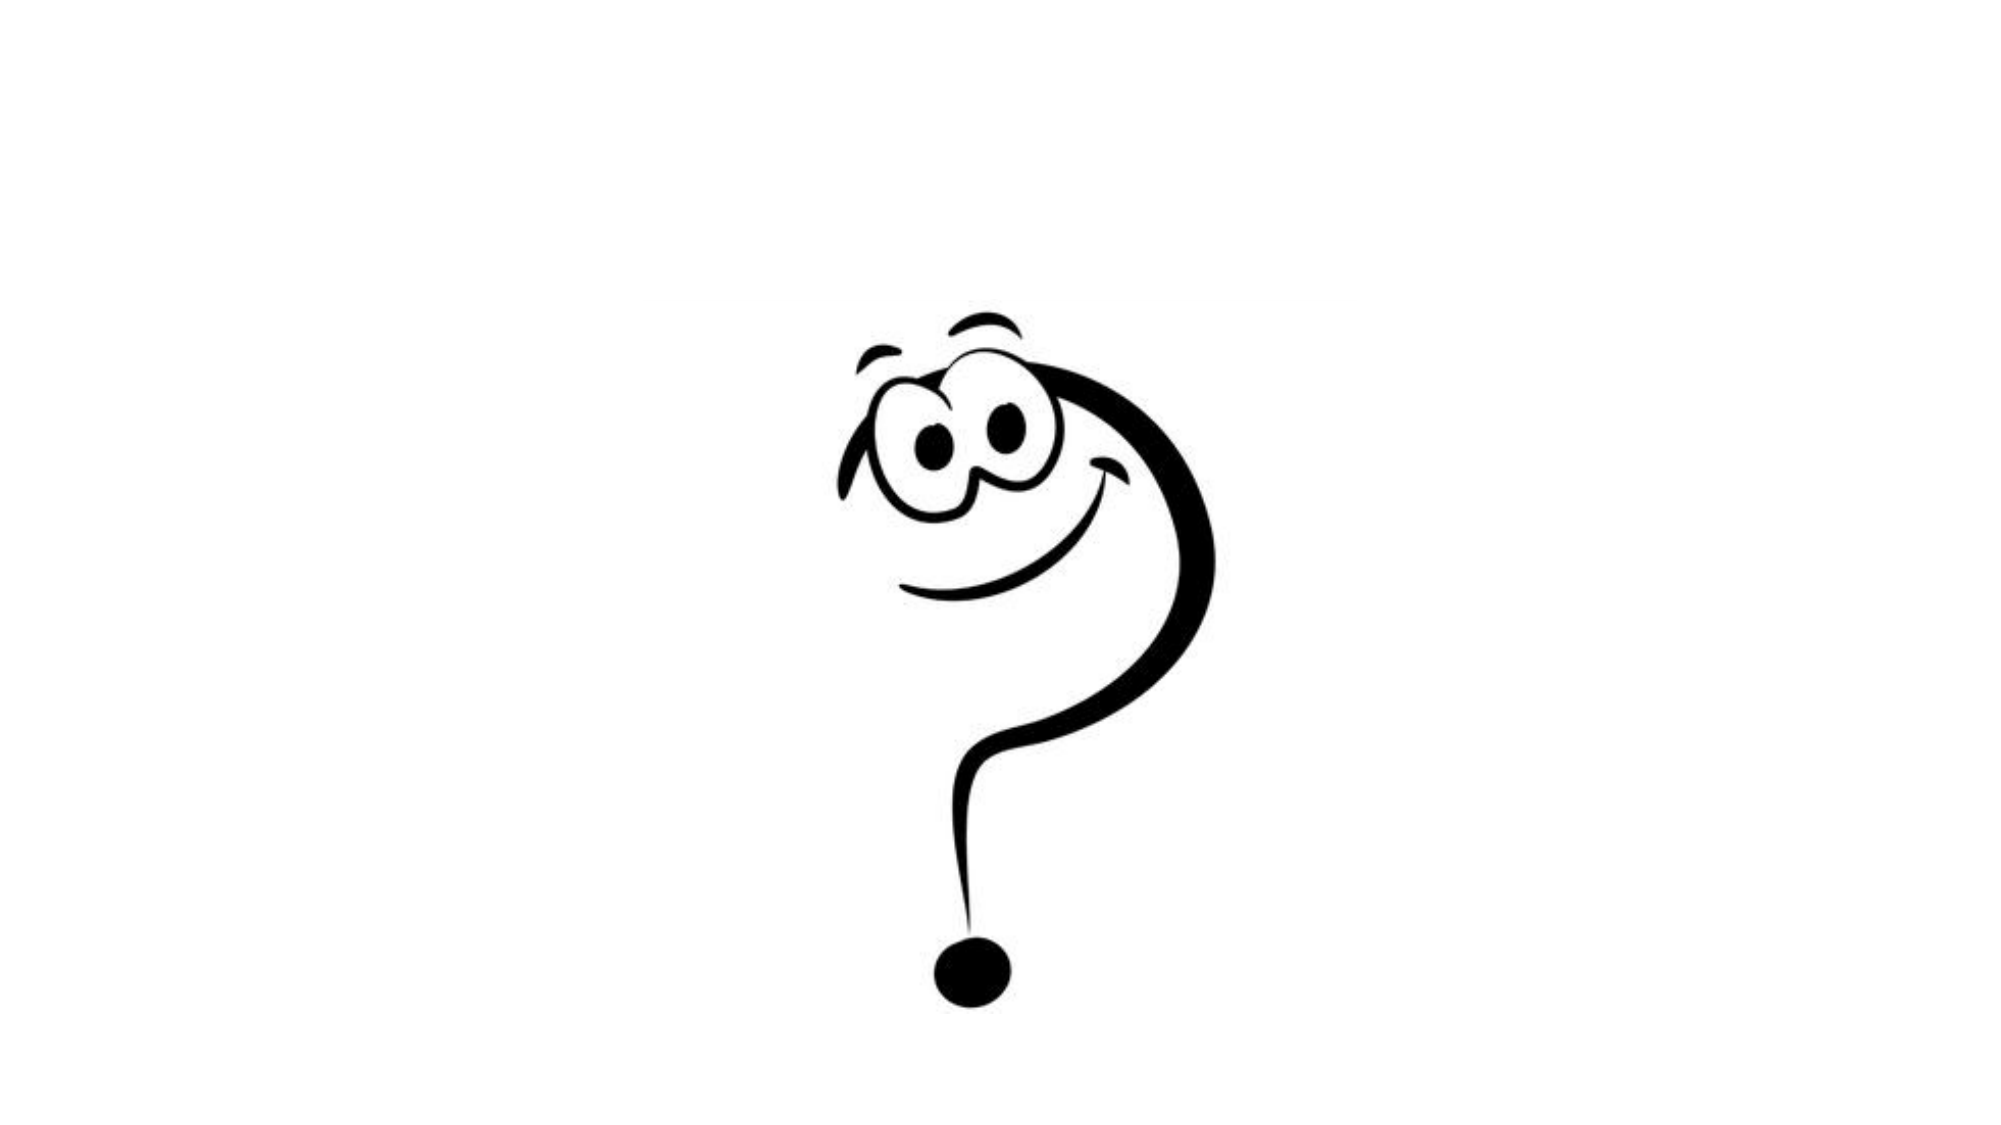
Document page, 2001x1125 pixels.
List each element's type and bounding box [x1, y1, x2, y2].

list [643, 299, 1357, 1014]
